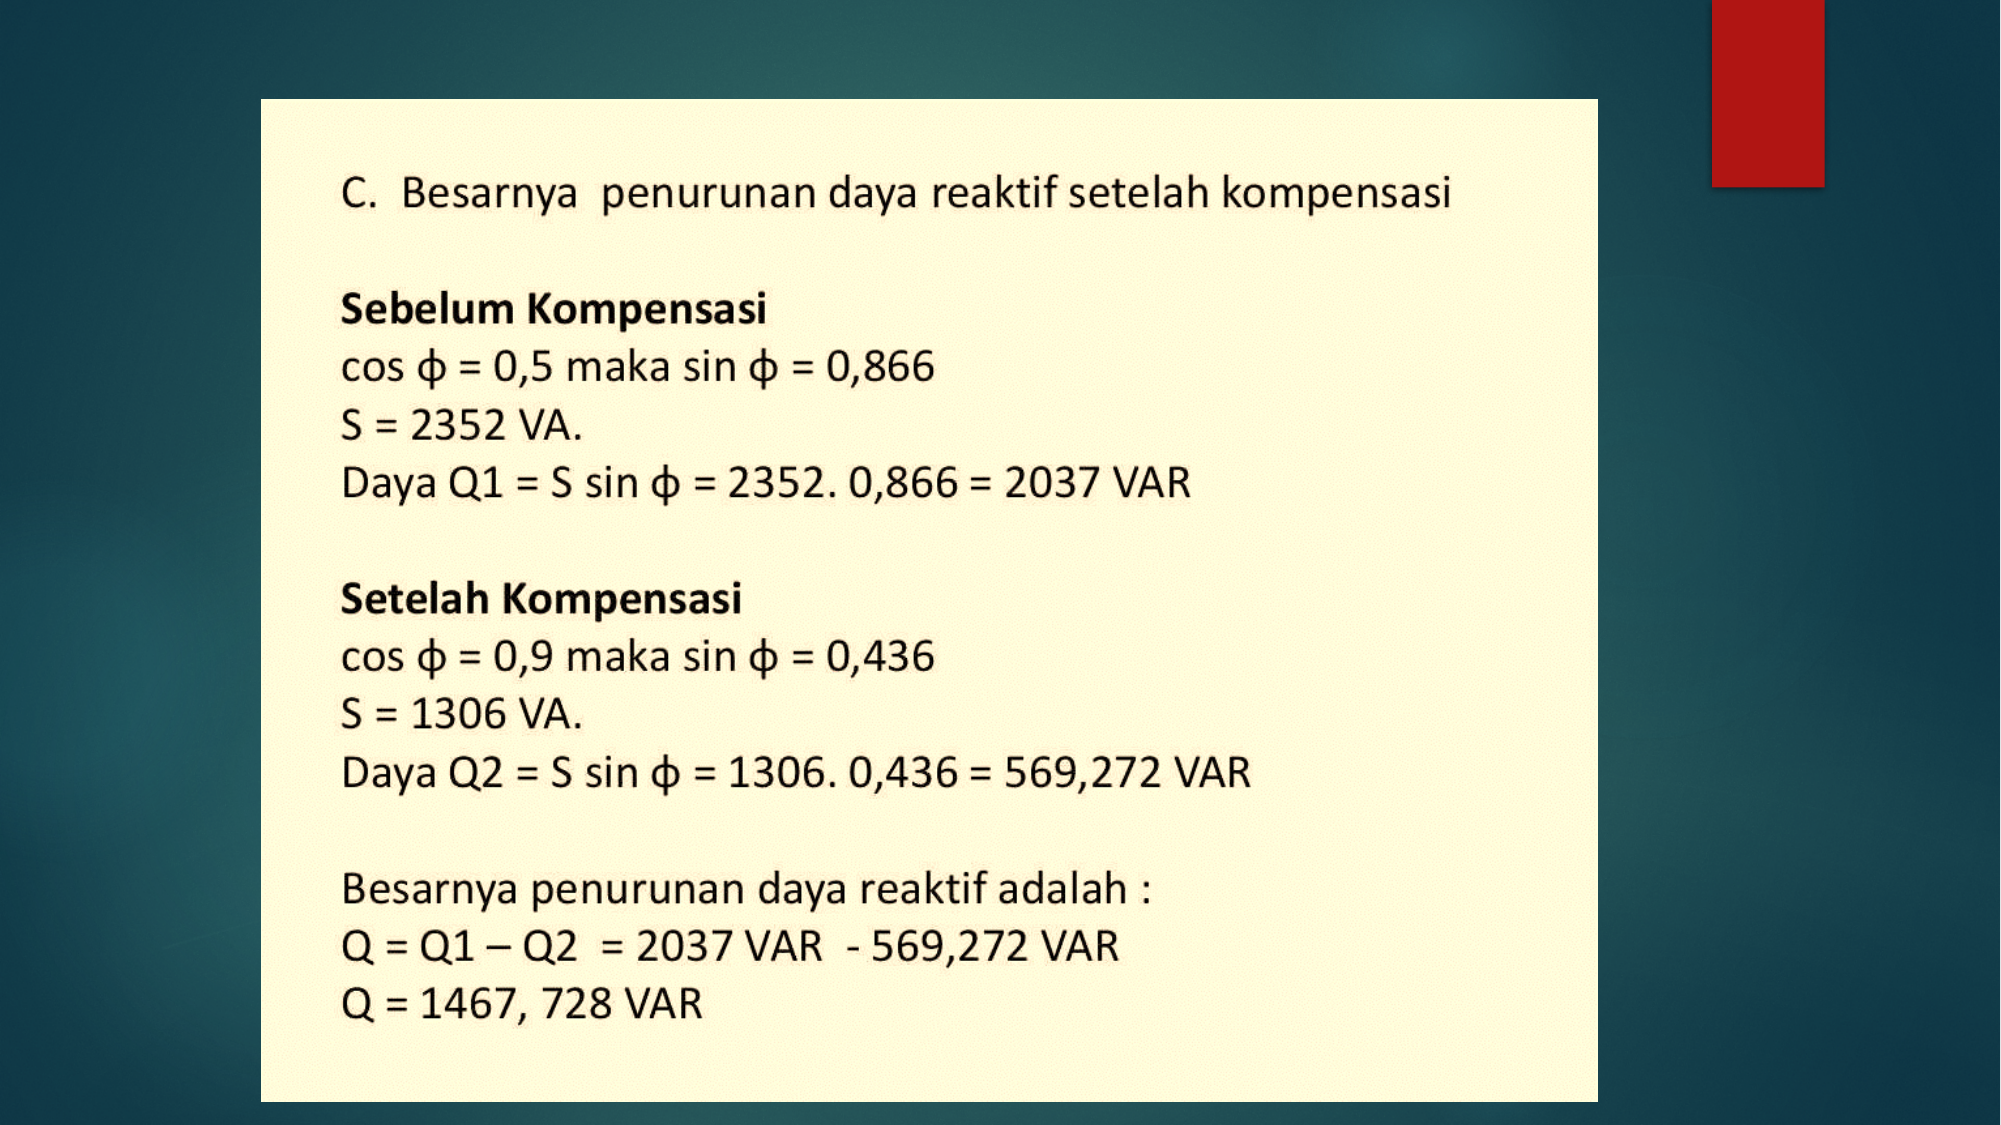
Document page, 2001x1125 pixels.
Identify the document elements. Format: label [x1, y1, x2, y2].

picture [0, 0, 1598, 1125]
